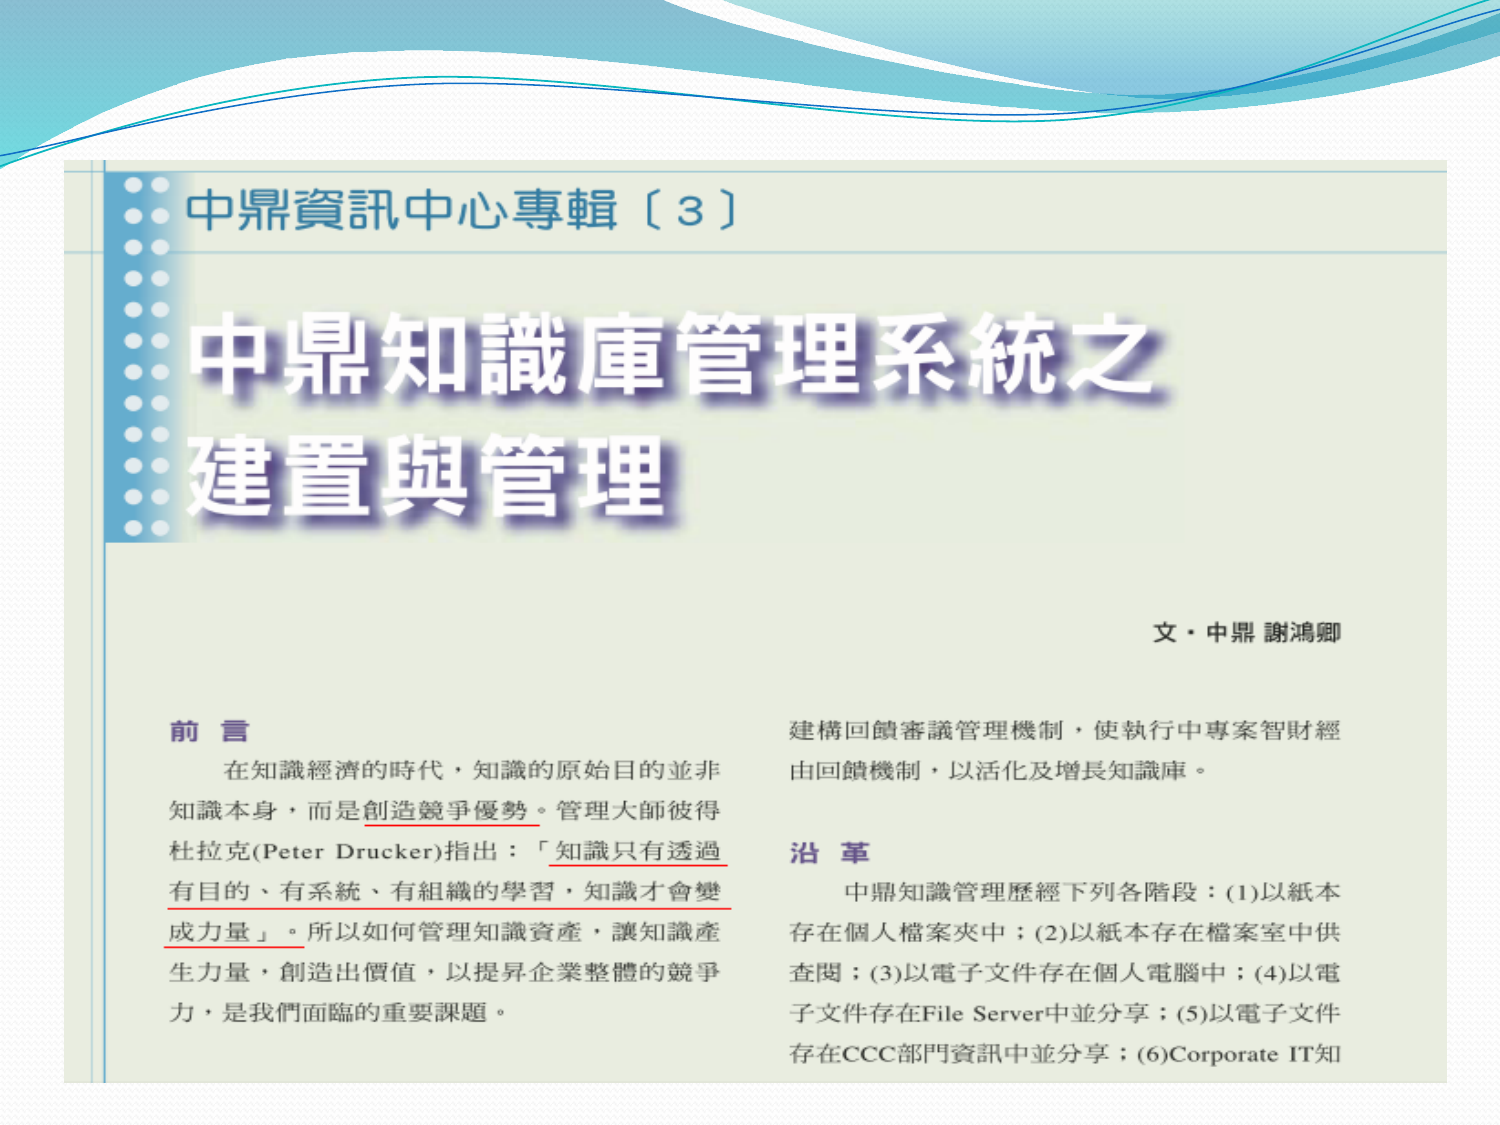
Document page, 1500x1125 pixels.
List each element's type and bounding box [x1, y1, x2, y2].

picture [64, 160, 1448, 1083]
